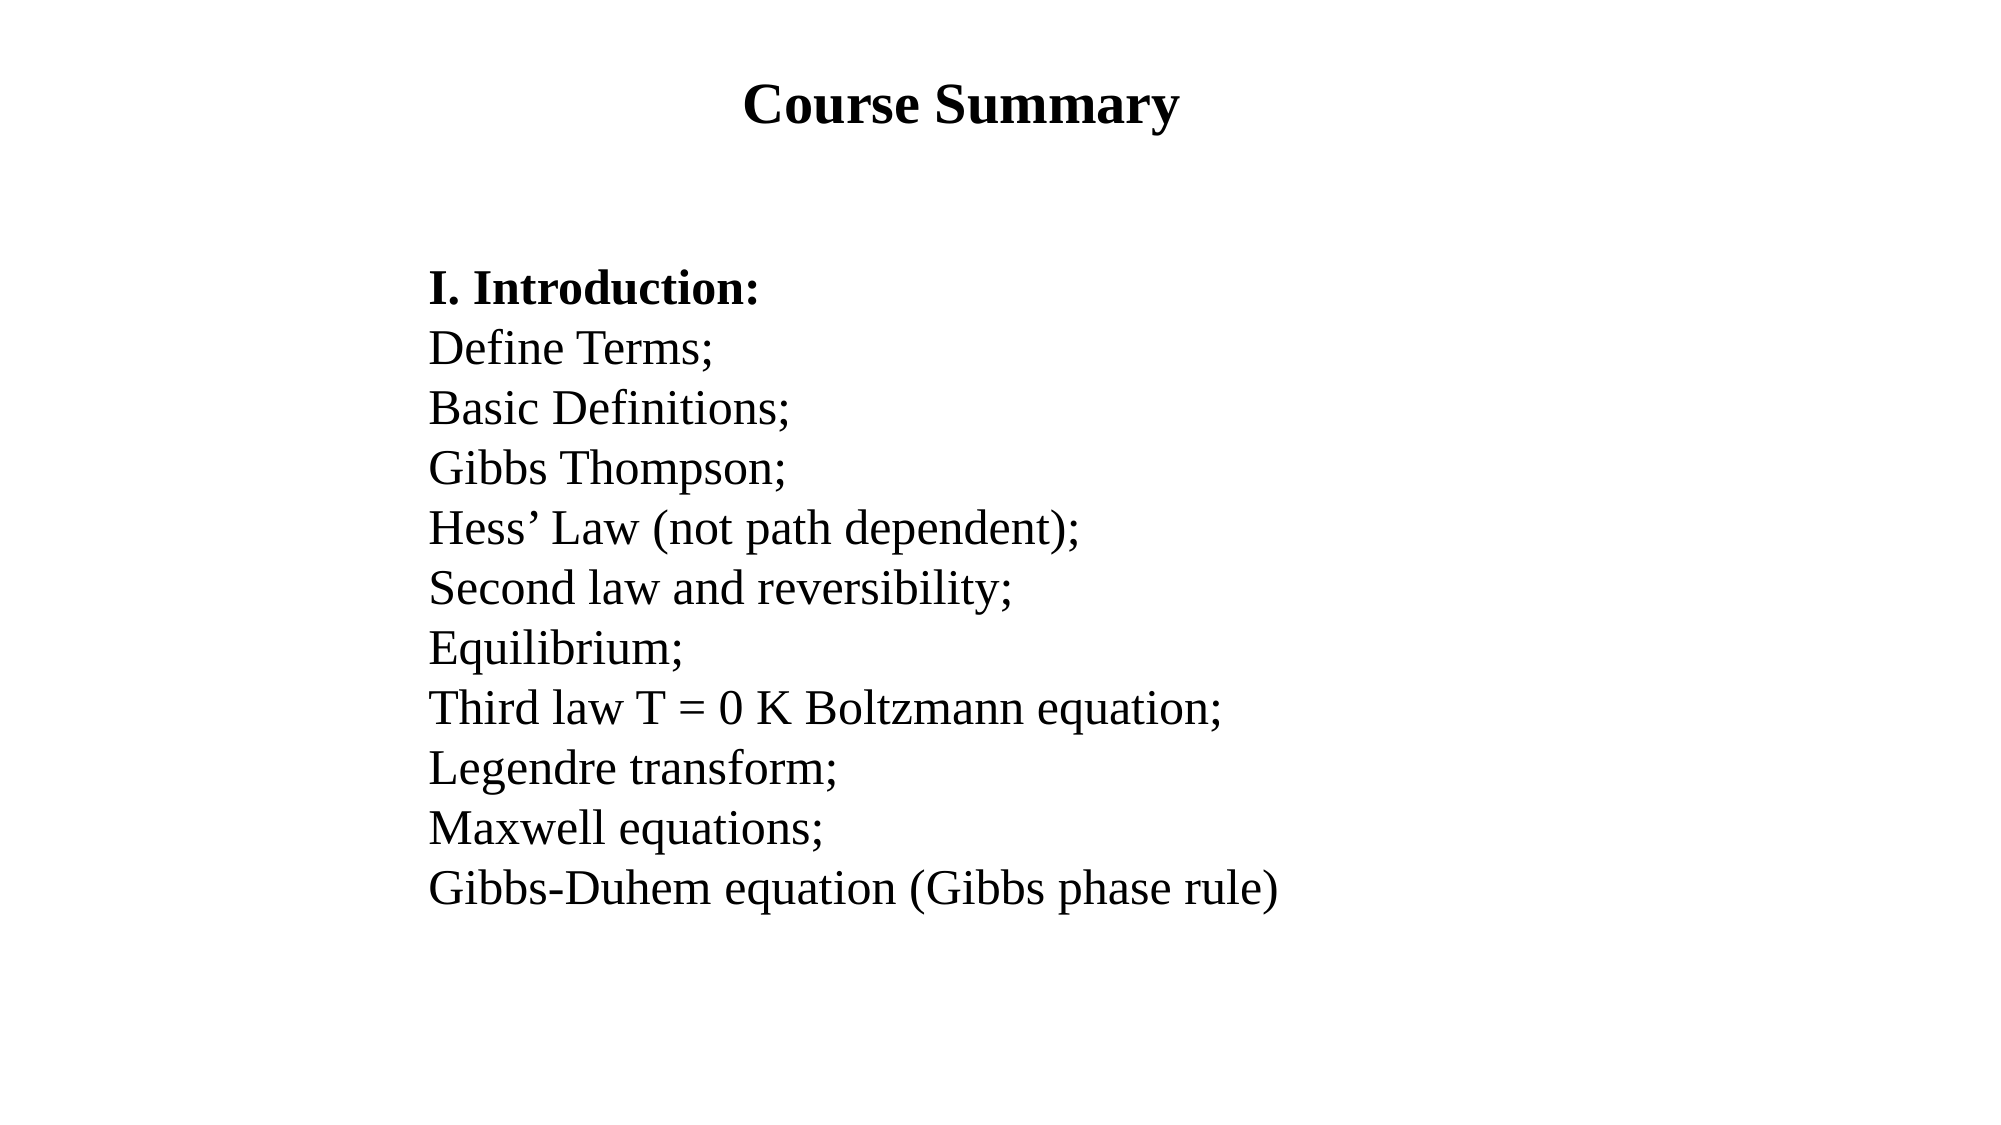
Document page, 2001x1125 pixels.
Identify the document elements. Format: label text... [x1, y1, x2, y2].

text_box Course Summary [727, 58, 1569, 143]
text_box I. Introduction: Define Terms; Basic Definitions; Gibbs Thompson; Hess’ Law (not path dependent); Second law and reversibility; Equilibrium; Third law T = 0 K Boltzmann equation; Legendre transform; Maxwell equations; Gibbs-Duhem equation (Gibbs phase rule) [413, 246, 1583, 922]
